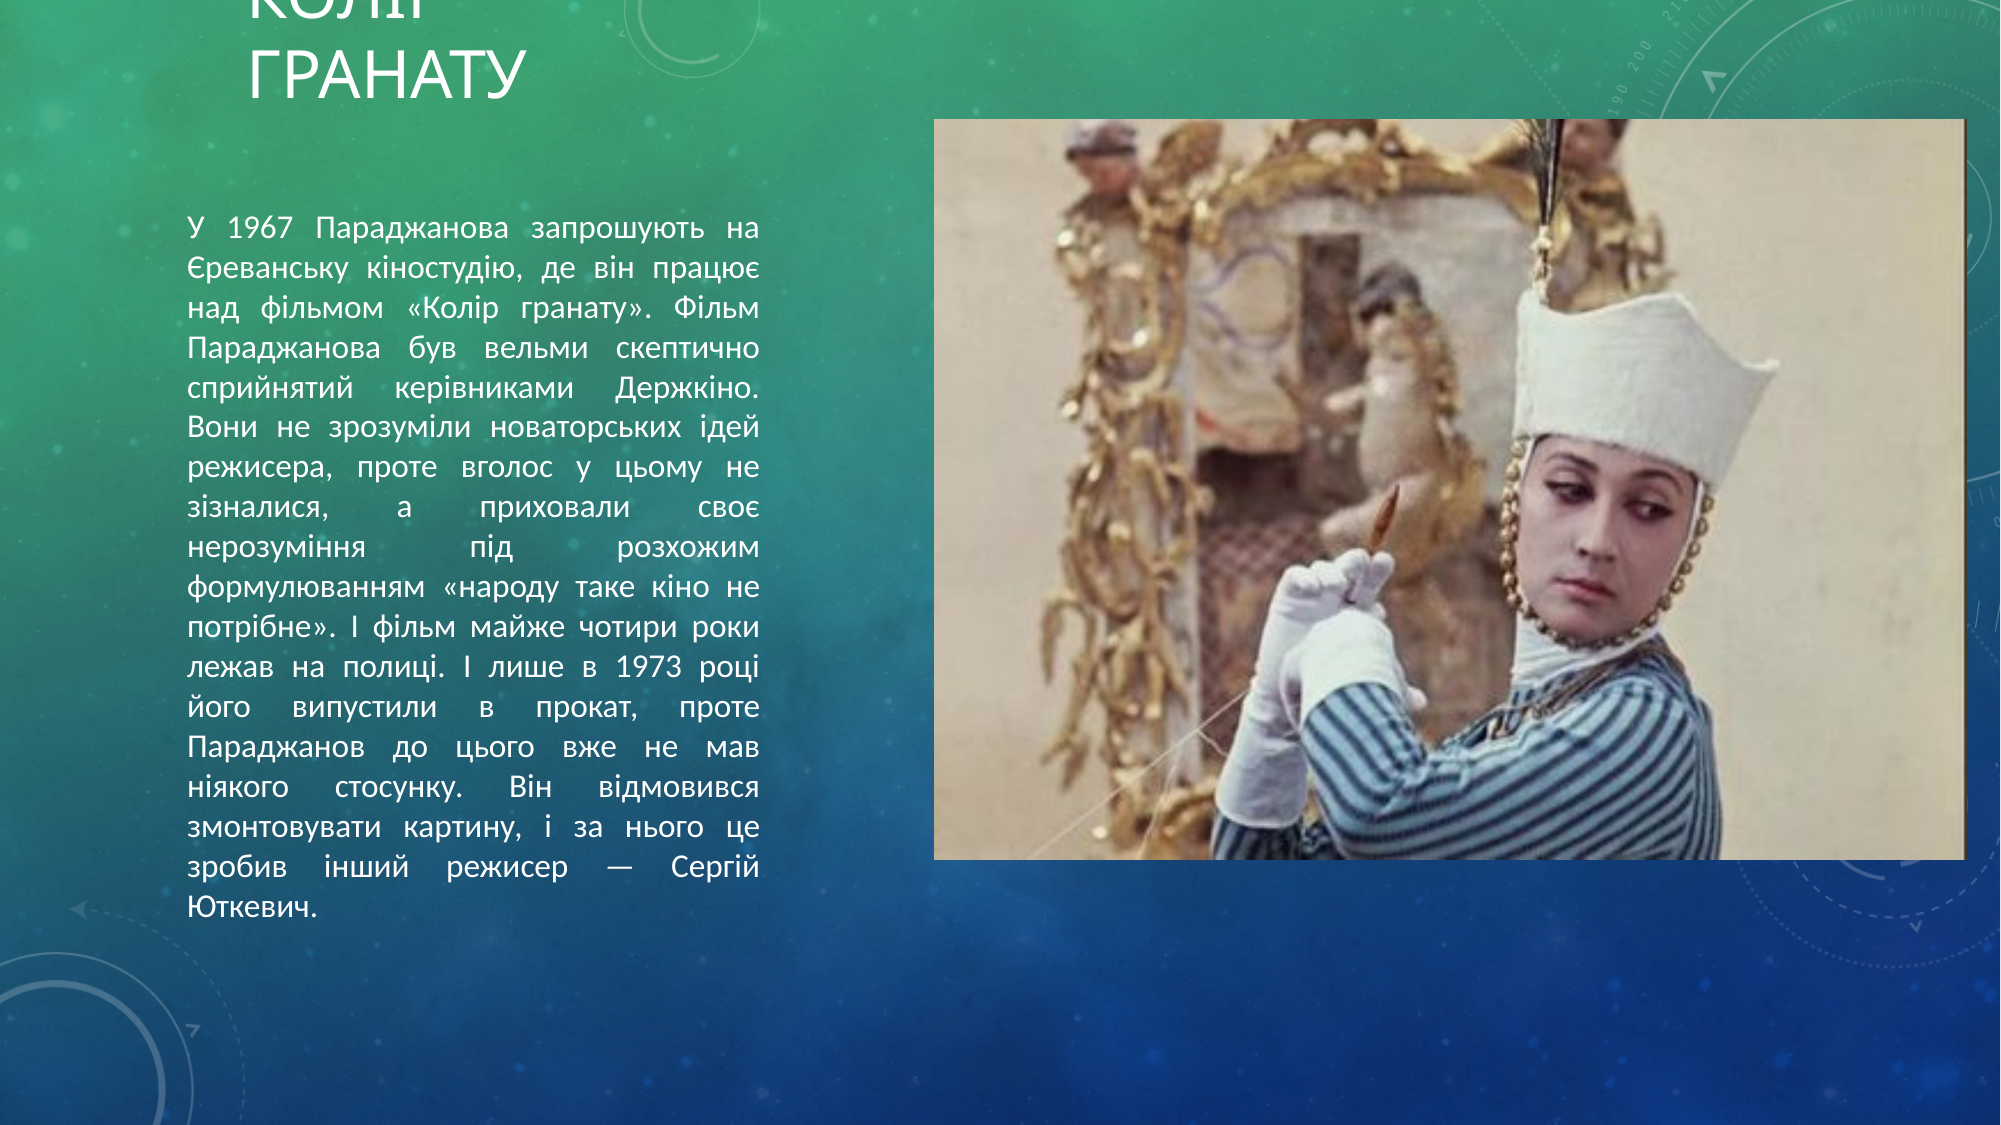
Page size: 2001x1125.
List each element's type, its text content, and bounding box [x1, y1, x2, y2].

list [934, 119, 1967, 860]
title Колір гранату [231, 11, 717, 120]
picture [0, 0, 2001, 1125]
list У 1967 Параджанова запрошують на Єреванську кіностудію, де він працює над фільмом «Колір гранату». Фільм Параджанова був вельми скептично сприйнятий керівниками Держкіно. Вони не зрозуміли новаторських ідей режисера, проте вголос у цьому не зізналися, а приховали своє нерозуміння під розхожим формулюванням «народу таке кіно не потрібне». І фільм майже чотири роки лежав на полиці. І лише в 1973 році його випустили в прокат, проте Параджанов до цього вже не мав ніякого стосунку. Він відмовився змонтовувати картину, і за нього це зробив інший режисер — Сергій Юткевич. [172, 197, 776, 944]
